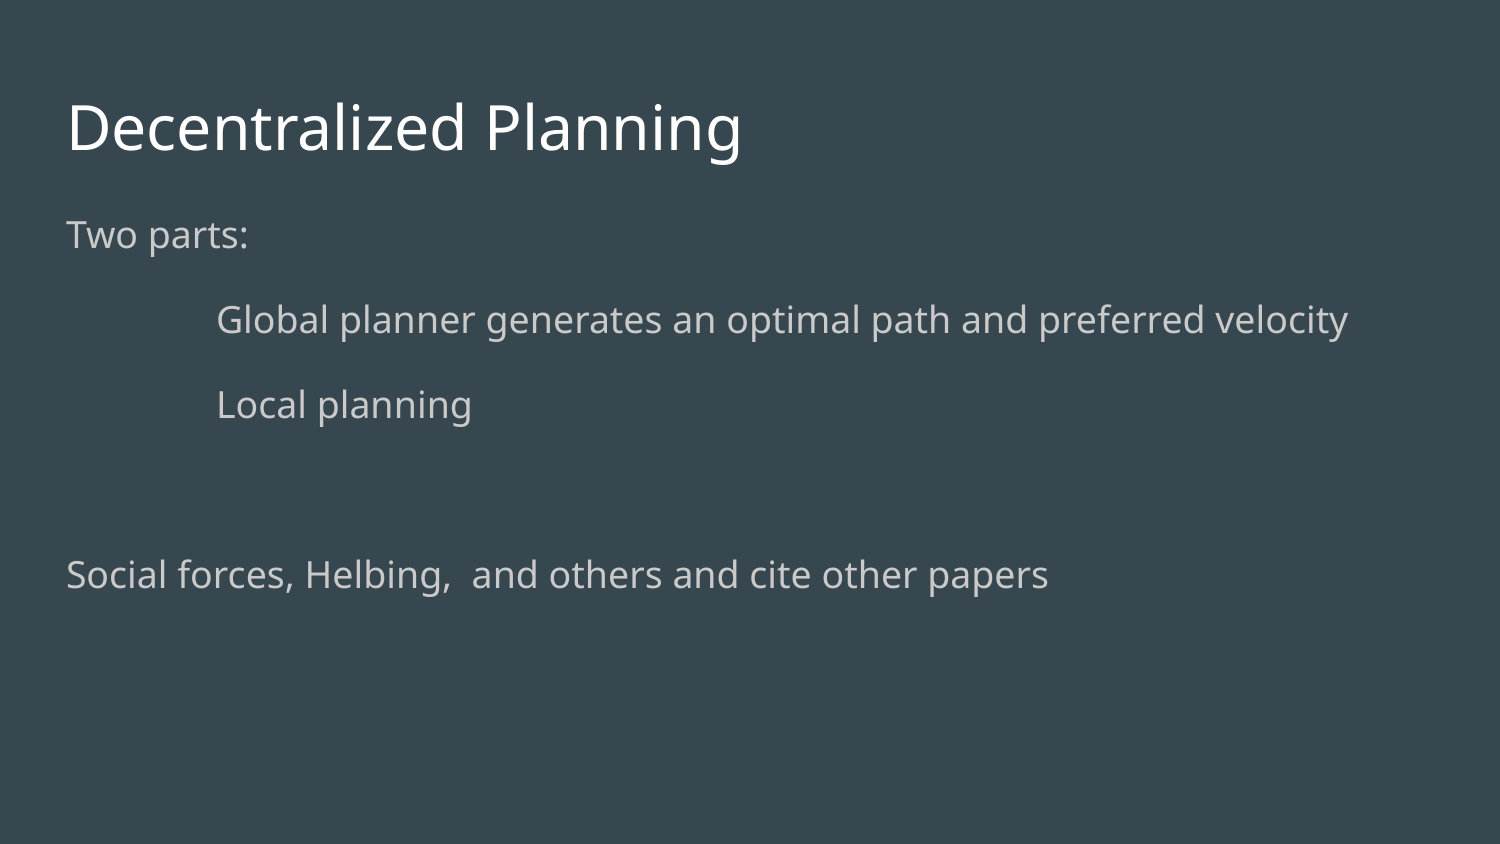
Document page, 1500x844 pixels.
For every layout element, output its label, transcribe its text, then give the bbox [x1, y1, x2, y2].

list Two parts: Global planner generates an optimal path and preferred velocity Local planning Social forces, Helbing, and others and cite other papers [51, 189, 1449, 750]
title Decentralized Planning [51, 72, 1449, 167]
